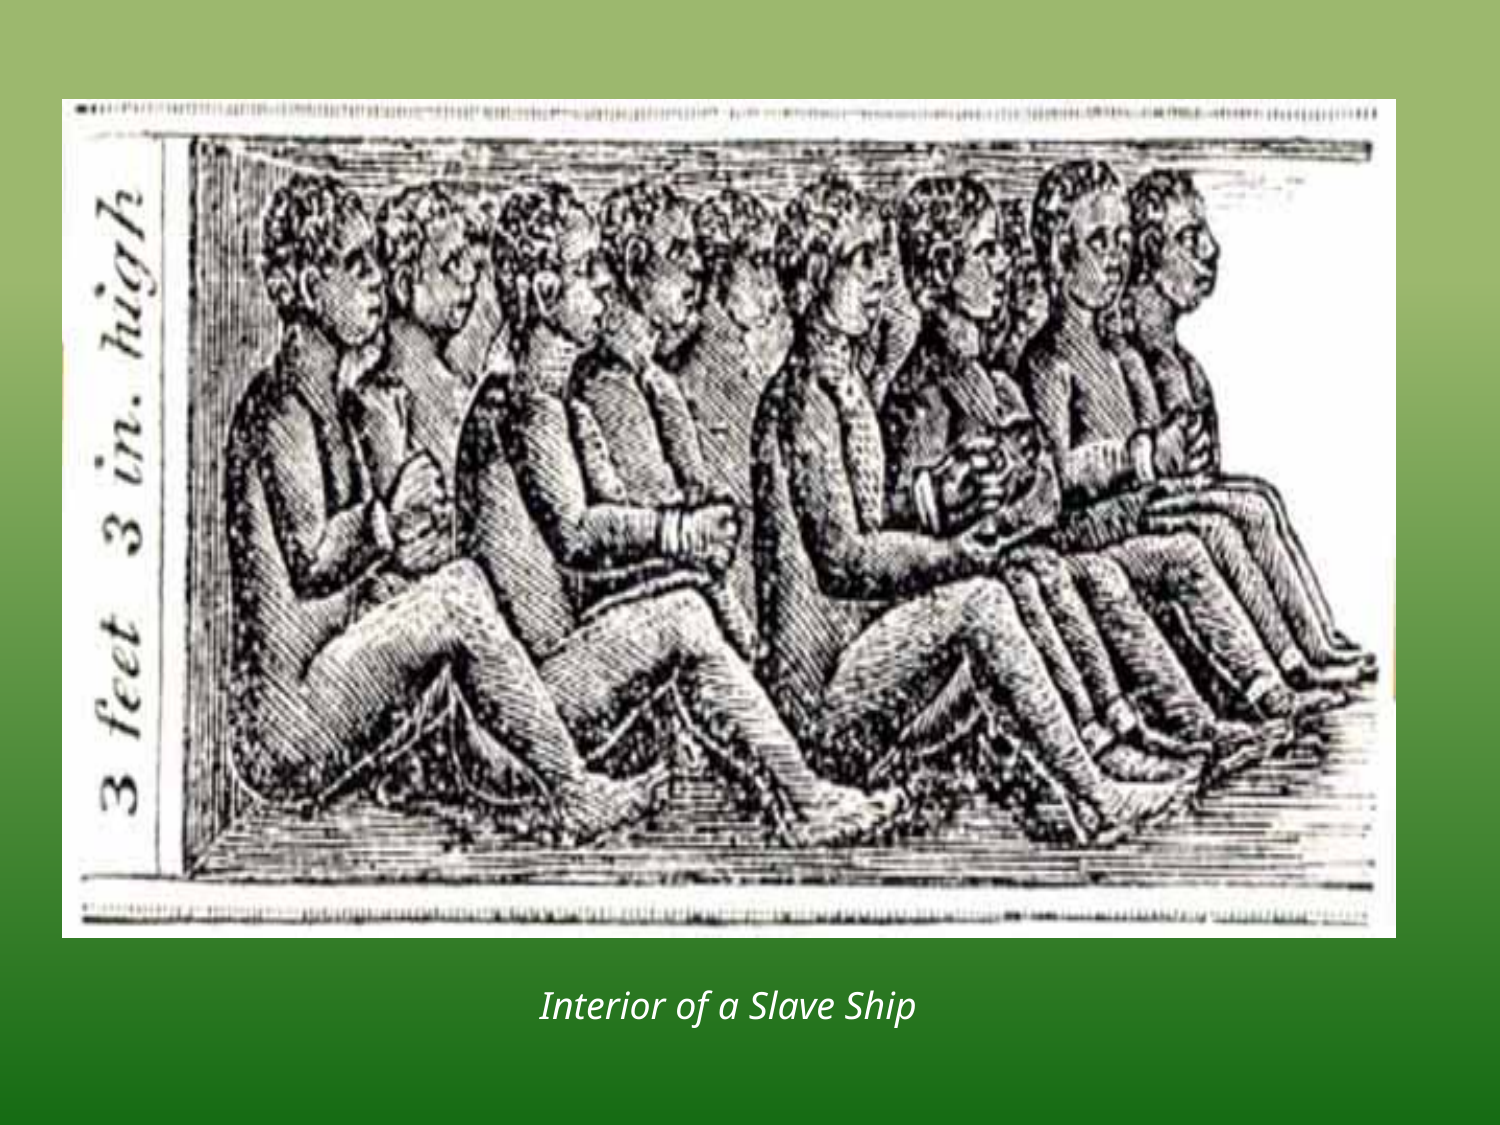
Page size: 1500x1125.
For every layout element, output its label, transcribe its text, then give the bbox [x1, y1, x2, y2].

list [62, 99, 1396, 938]
text_box Interior of a Slave Ship [524, 974, 1413, 1035]
